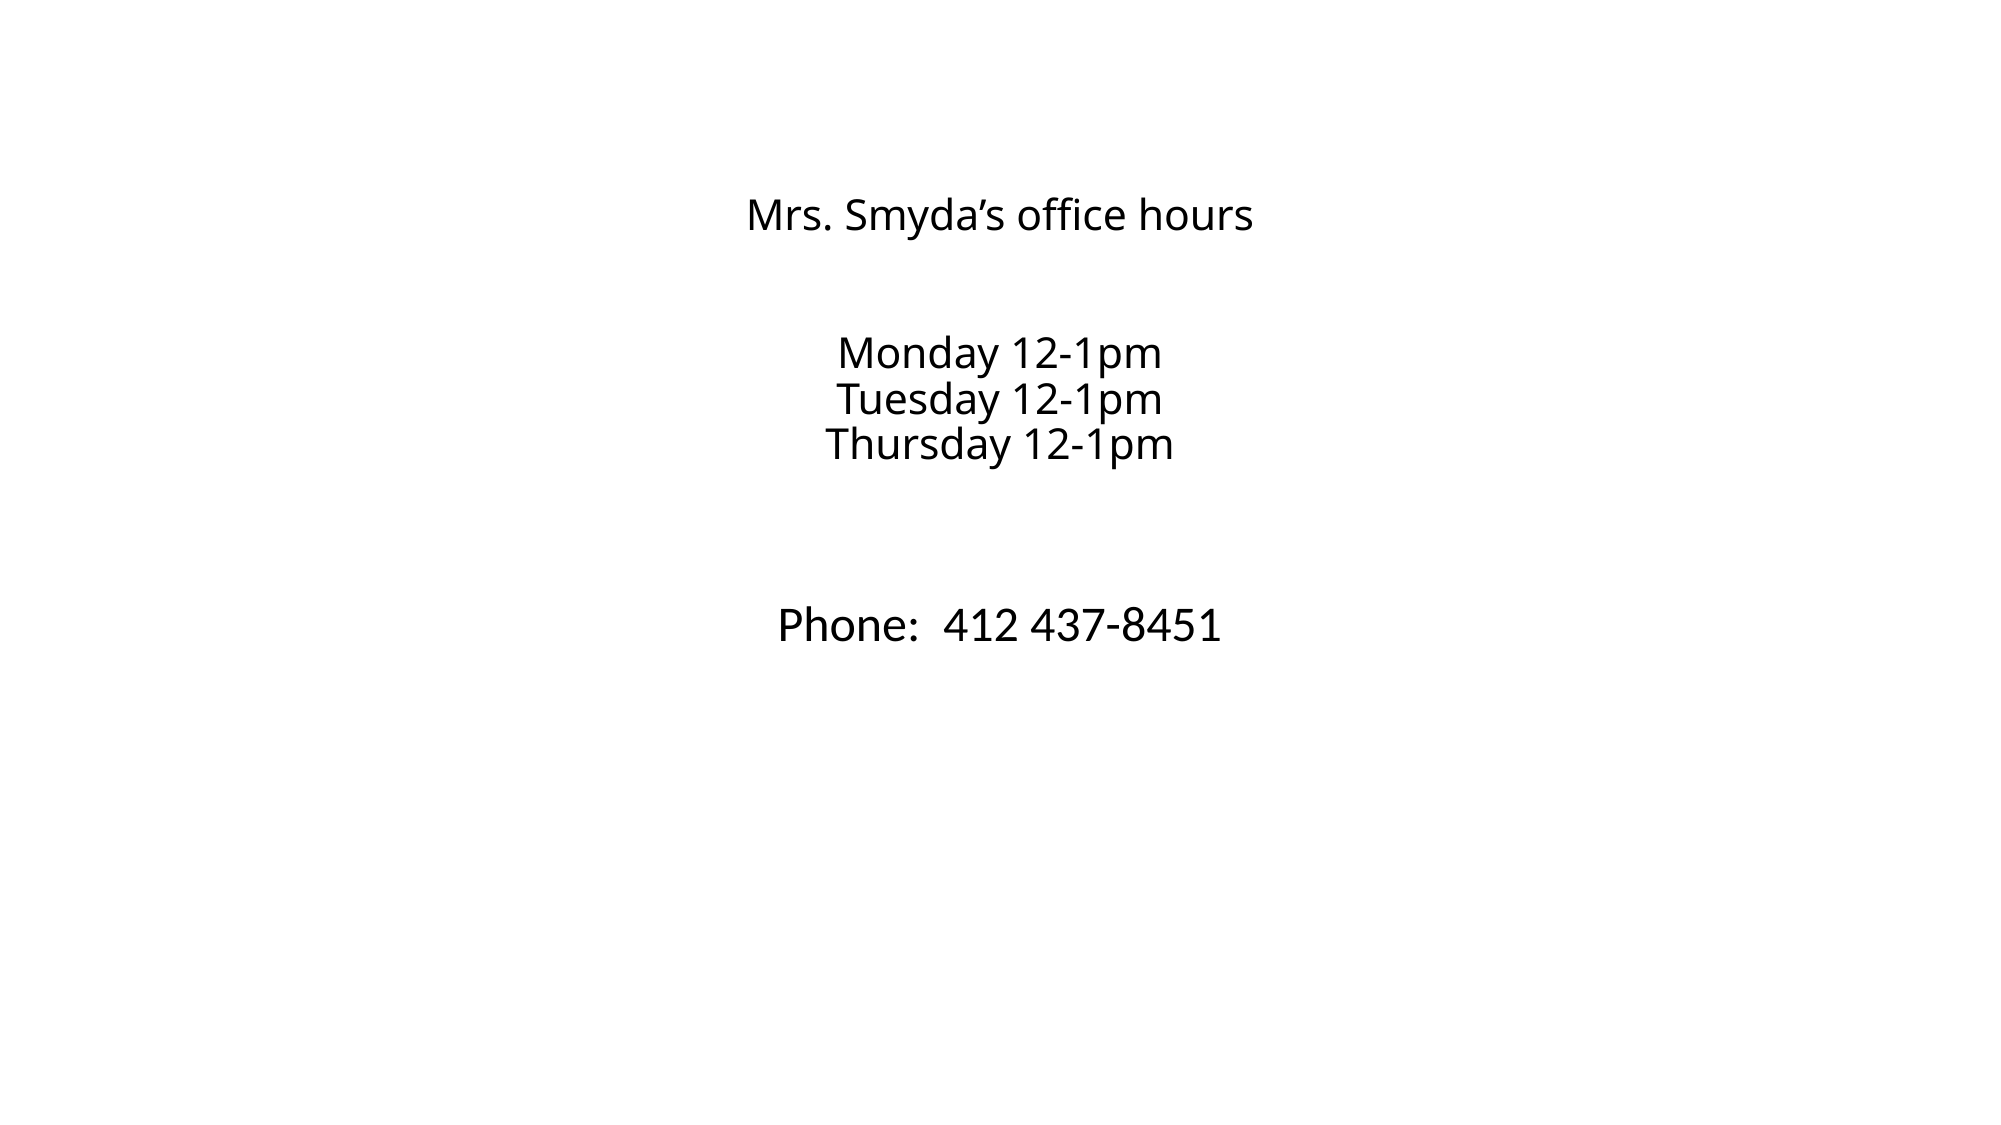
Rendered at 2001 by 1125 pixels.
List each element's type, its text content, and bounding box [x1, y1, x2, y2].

title Mrs. Smyda’s office hours Monday 12-1pm Tuesday 12-1pm Thursday 12-1pm [249, 184, 1750, 576]
subtitle Phone: 412 437-8451 [249, 590, 1750, 863]
